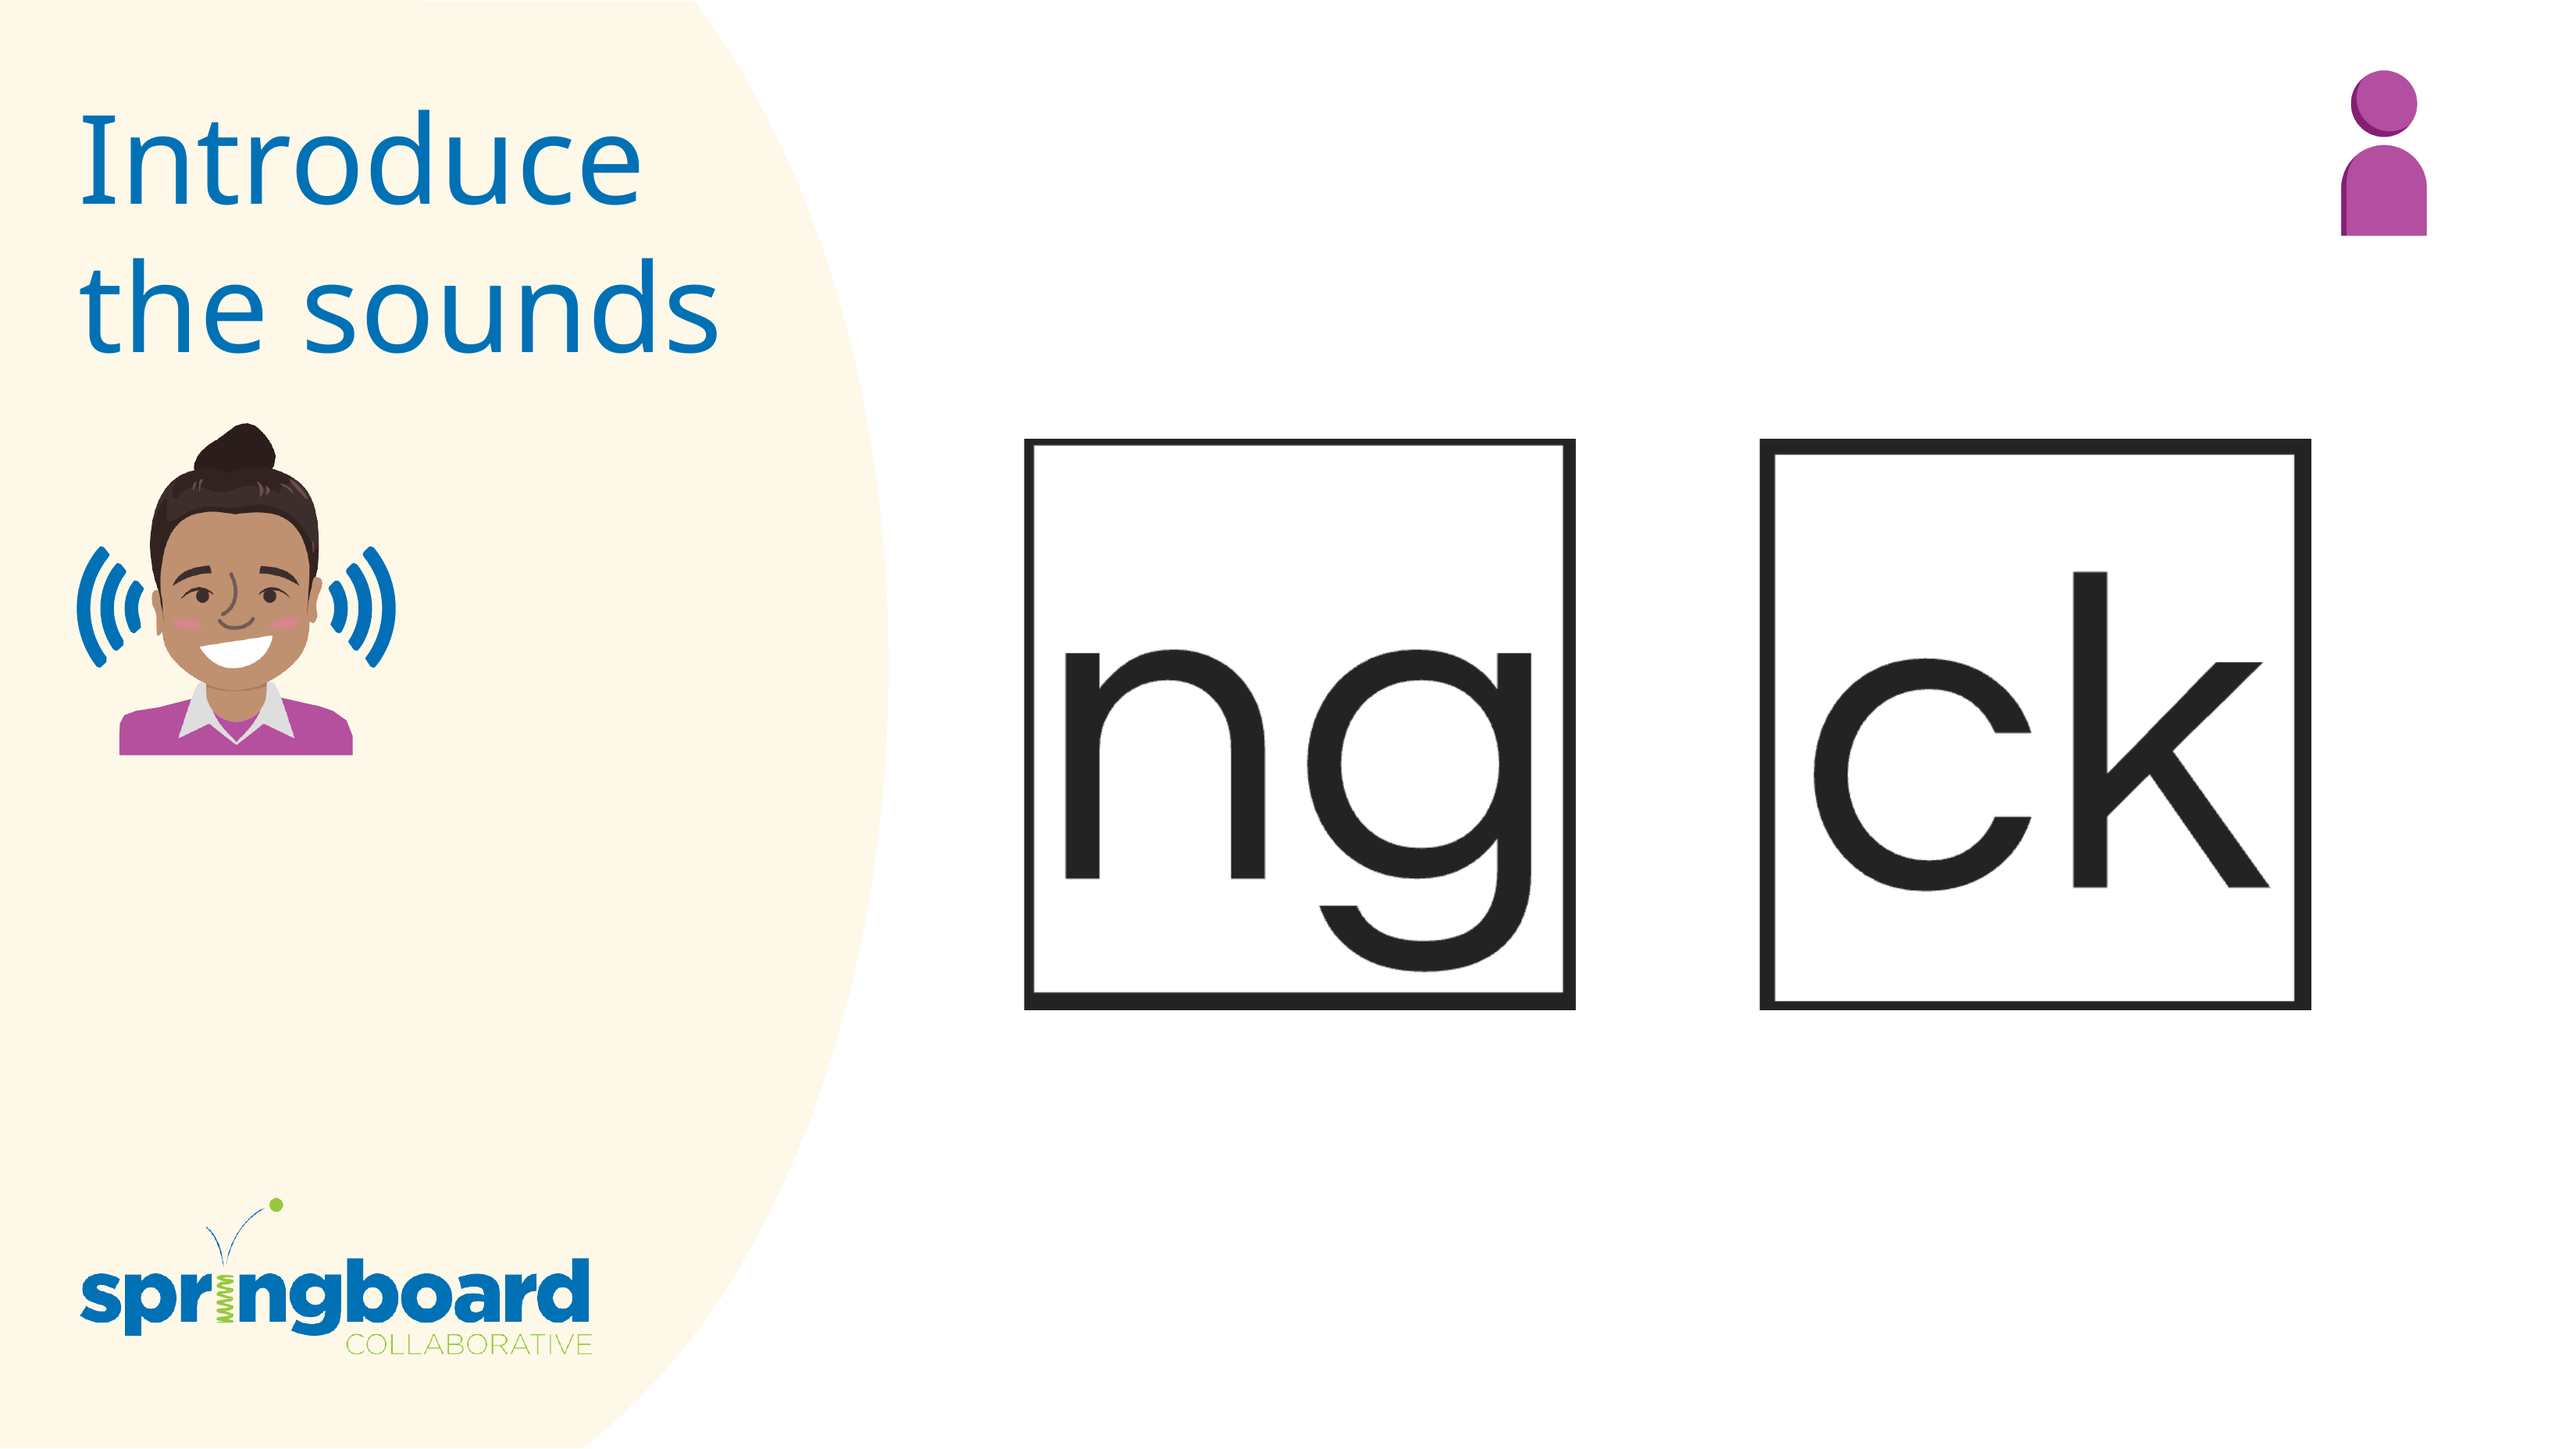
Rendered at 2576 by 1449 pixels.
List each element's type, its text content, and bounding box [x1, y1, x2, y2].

picture [1024, 438, 1577, 1010]
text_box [77, 423, 397, 756]
text_box Introduce the sounds [78, 80, 814, 467]
picture [80, 1198, 592, 1355]
picture [1759, 438, 2312, 1010]
picture [2340, 70, 2428, 236]
